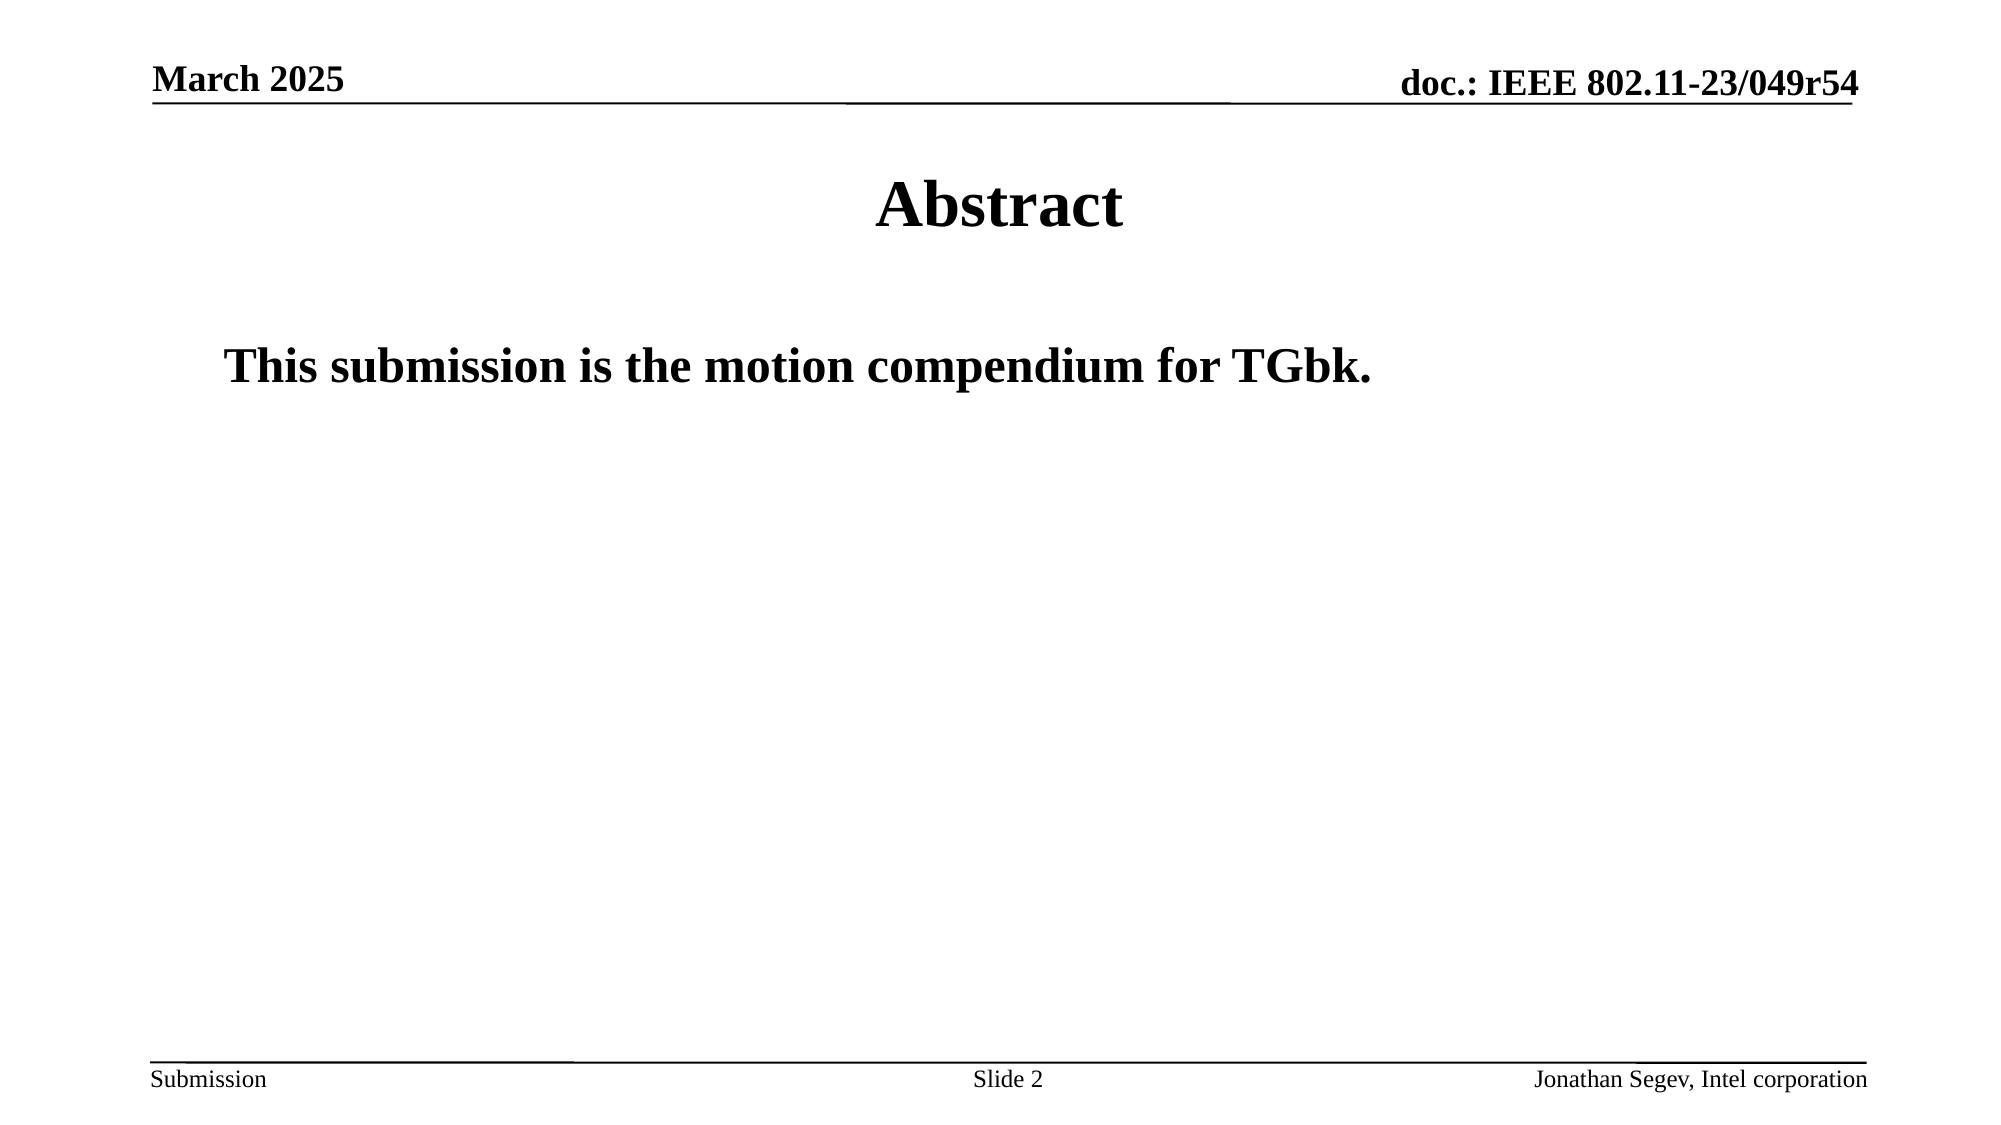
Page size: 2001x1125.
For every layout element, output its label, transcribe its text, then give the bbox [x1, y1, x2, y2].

title Abstract [149, 112, 1850, 288]
footer Jonathan Segev, Intel corporation [1171, 1061, 1869, 1093]
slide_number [152, 54, 563, 100]
slide_number Slide 2 [950, 1061, 1067, 1123]
list This submission is the motion compendium for TGbk. [149, 324, 1850, 1000]
